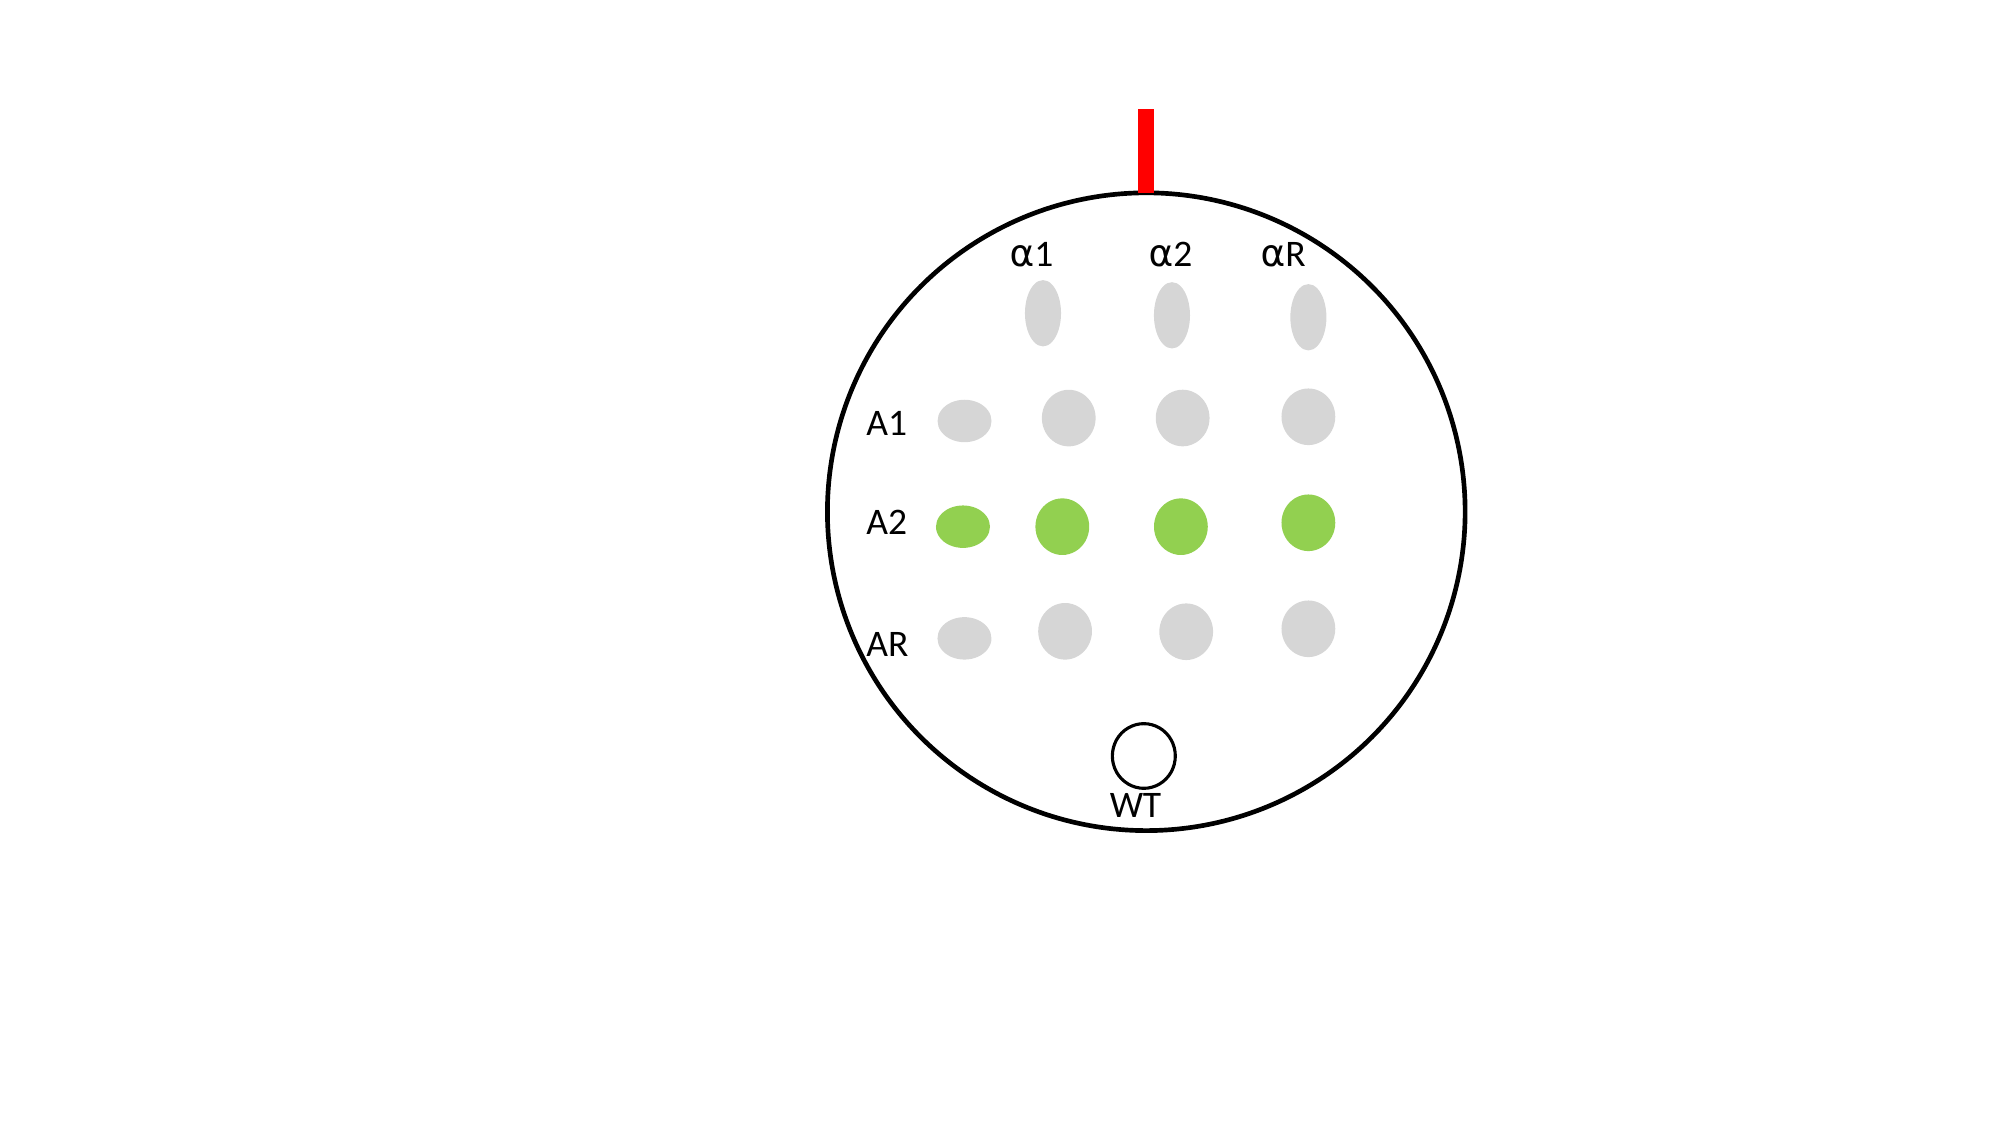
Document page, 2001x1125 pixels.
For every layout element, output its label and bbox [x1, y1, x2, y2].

text_box [827, 109, 1466, 846]
